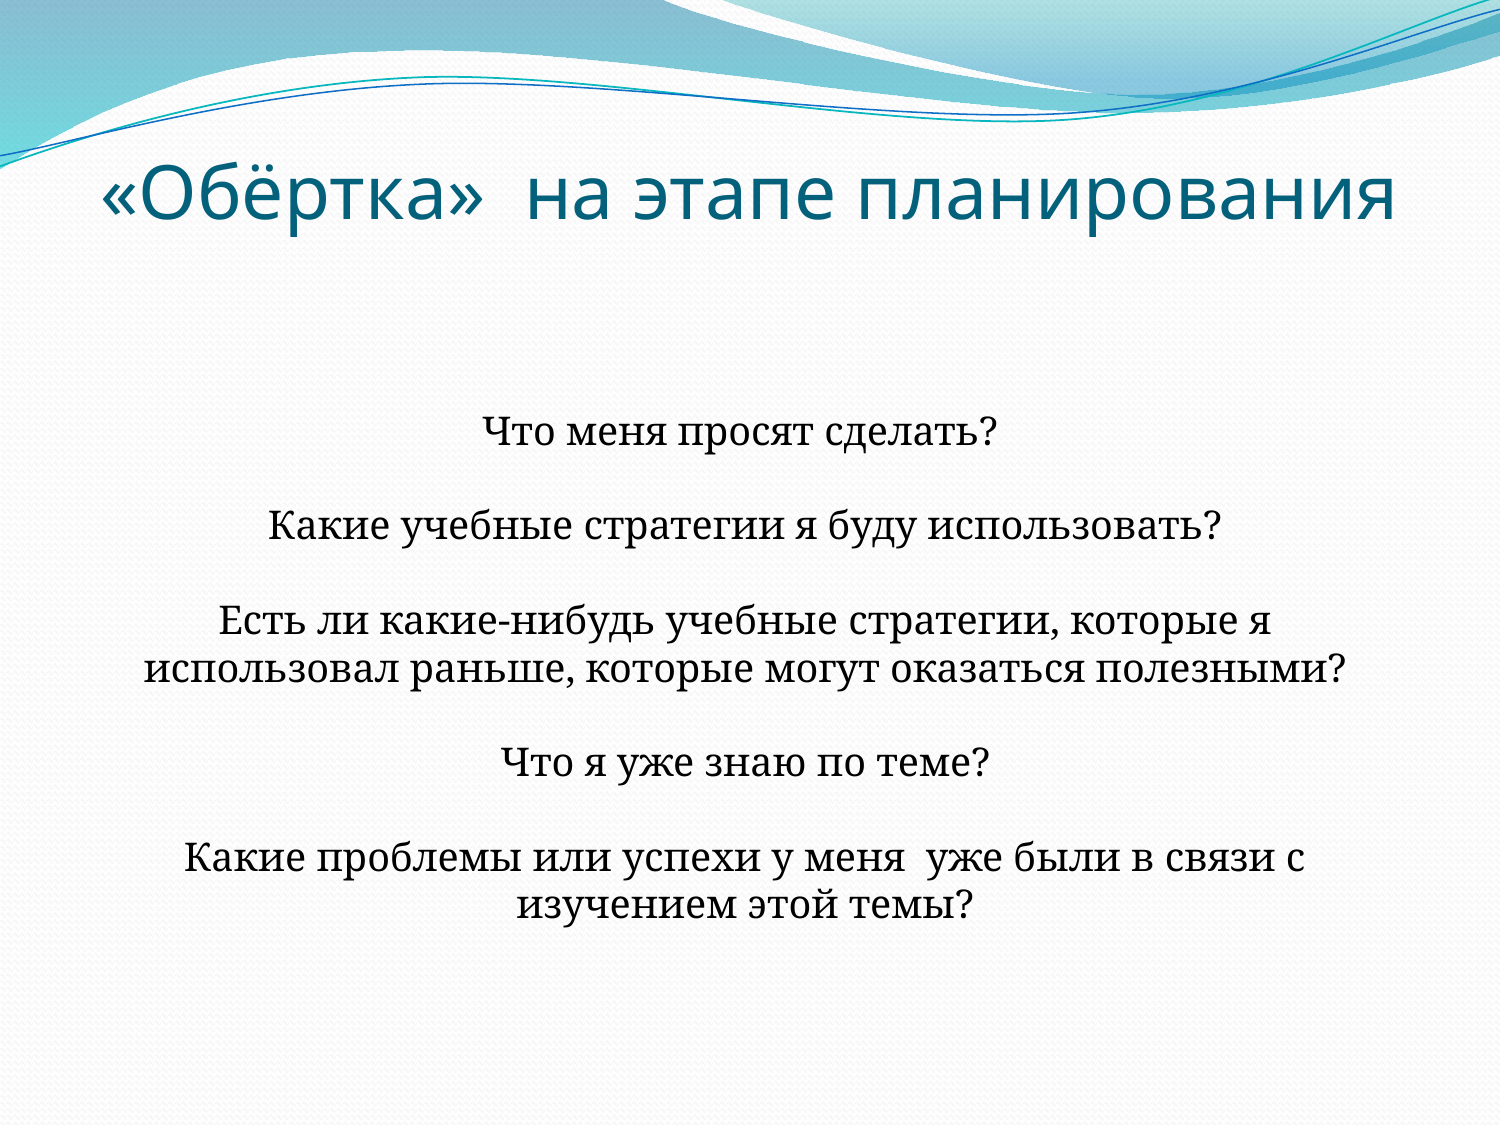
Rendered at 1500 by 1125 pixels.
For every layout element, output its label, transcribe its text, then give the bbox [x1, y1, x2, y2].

list Что меня просят сделать? Какие учебные стратегии я буду использовать? Есть ли какие-нибудь учебные стратегии, которые я использовал раньше, которые могут оказаться полезными? Что я уже знаю по теме? Какие проблемы или успехи у меня уже были в связи с изучением этой темы? [70, 398, 1421, 937]
title «Обёртка» на этапе планирования [75, 115, 1425, 235]
